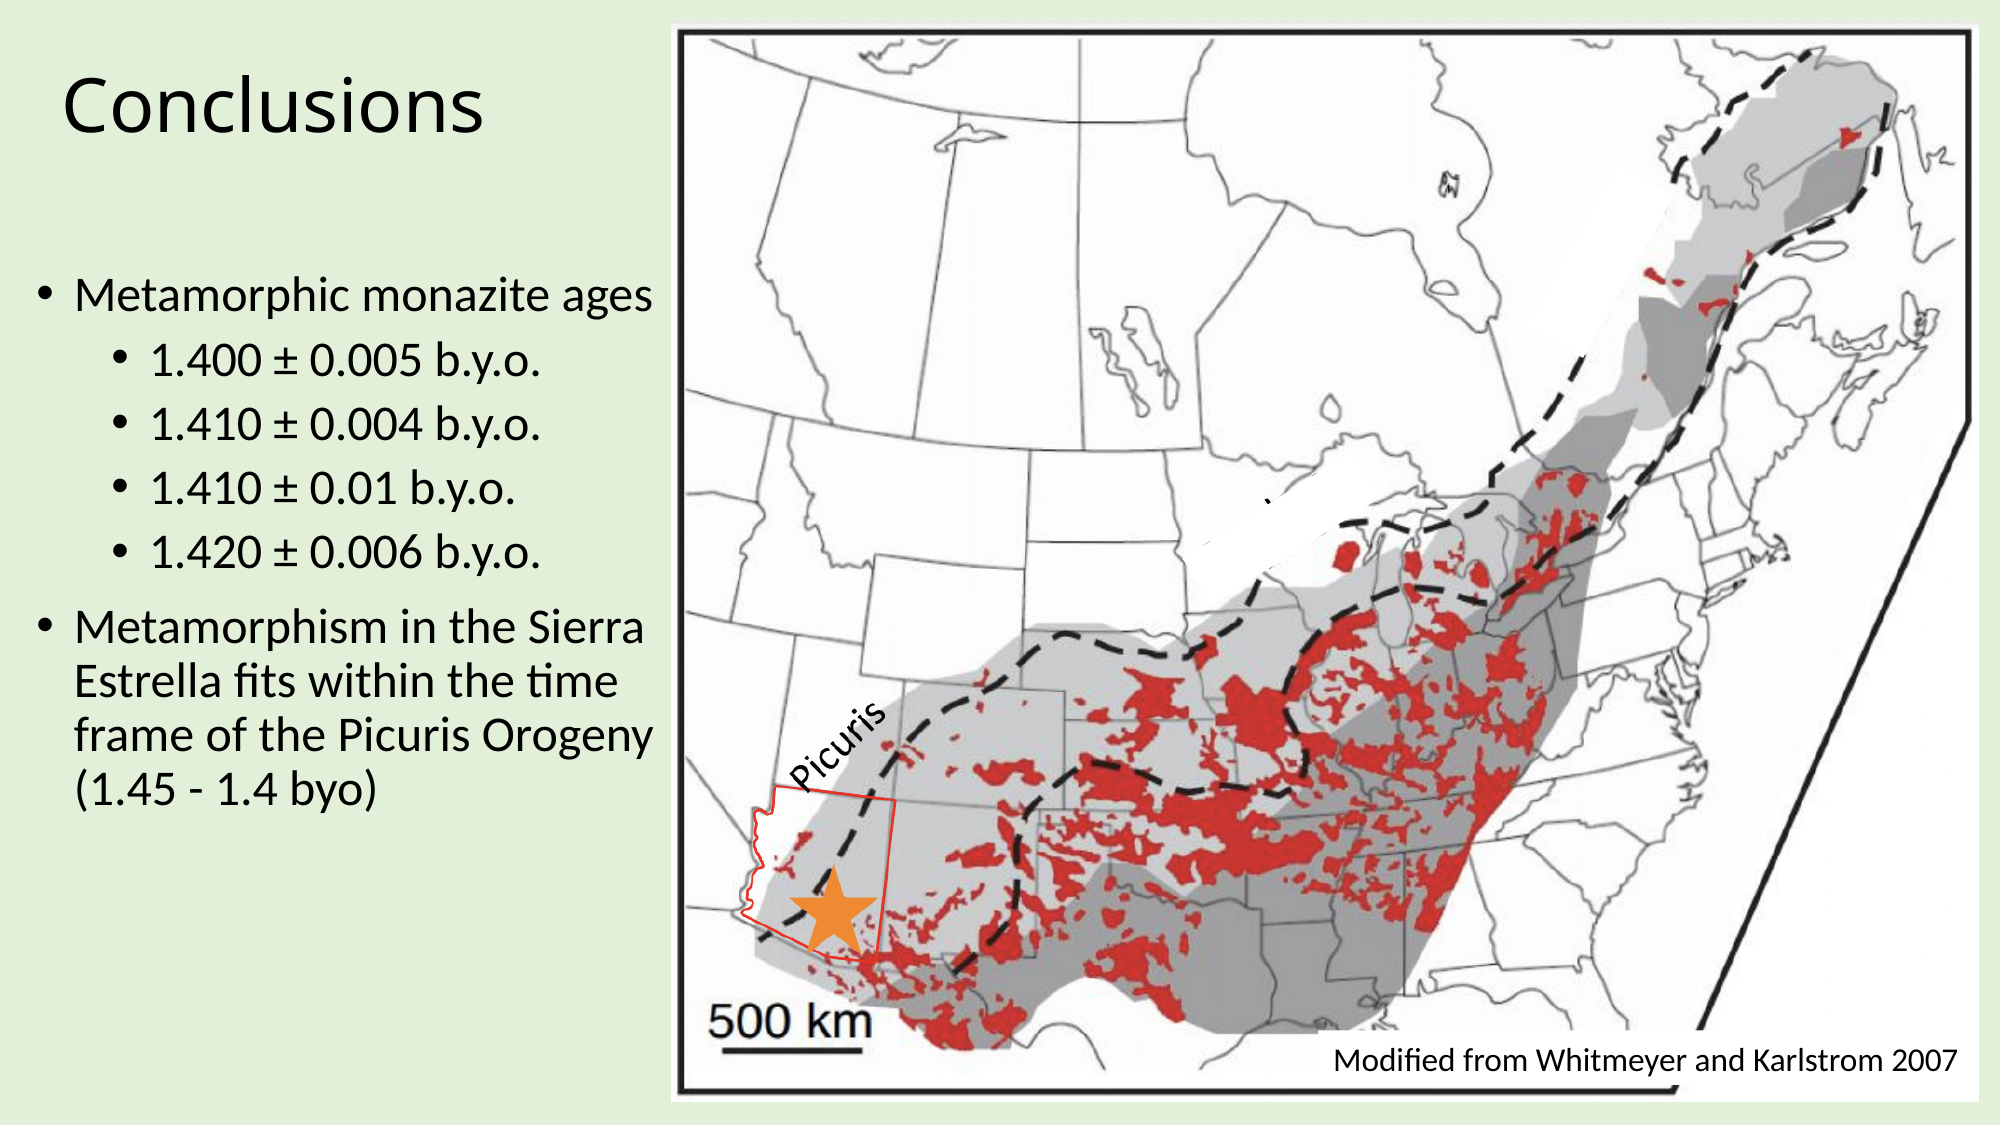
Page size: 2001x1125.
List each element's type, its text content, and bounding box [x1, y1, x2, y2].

list Metamorphic monazite ages 1.400 ± 0.005 b.y.o. 1.410 ± 0.004 b.y.o. 1.410 ± 0.01 b.y.o. 1.420 ± 0.006 b.y.o. Metamorphism in the Sierra Estrella fits within the time frame of the Picuris Orogeny (1.45 - 1.4 byo) [21, 260, 671, 975]
picture [671, 21, 1979, 1102]
title Conclusions [46, 0, 1772, 218]
